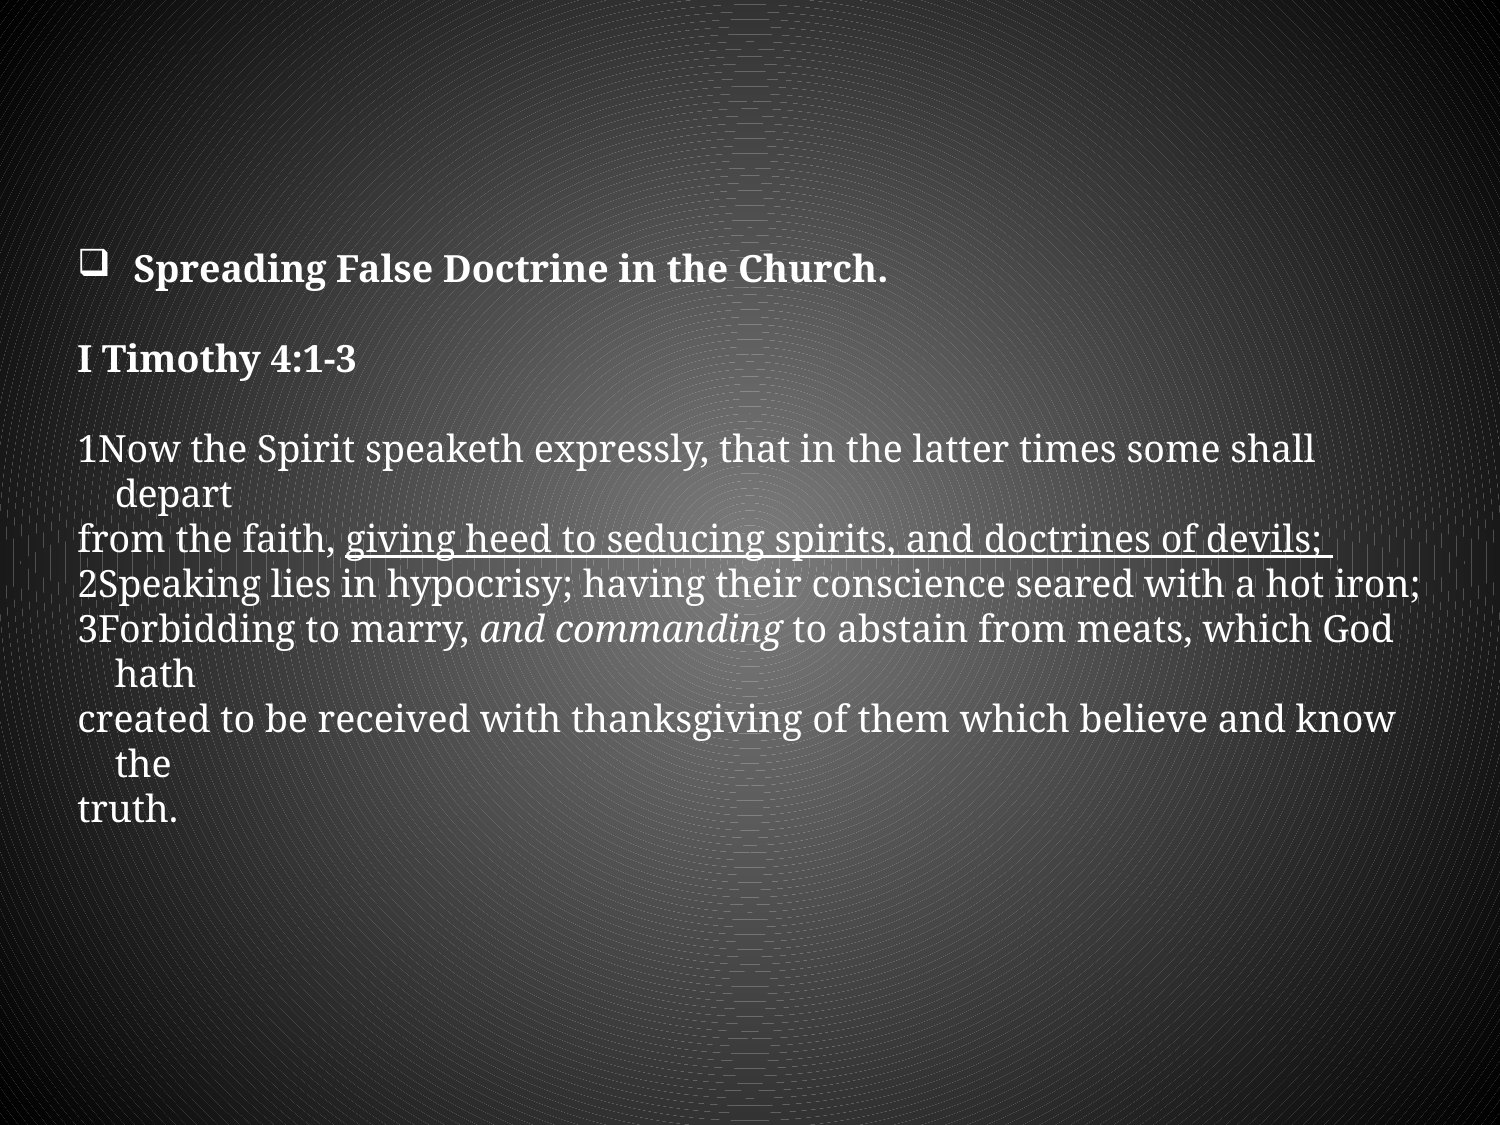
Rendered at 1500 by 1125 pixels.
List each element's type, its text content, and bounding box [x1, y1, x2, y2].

text_box Spreading False Doctrine in the Church. I Timothy 4:1-3 1Now the Spirit speaketh expressly, that in the latter times some shall depart from the faith, giving heed to seducing spirits, and doctrines of devils; 2Speaking lies in hypocrisy; having their conscience seared with a hot iron; 3Forbidding to marry, and commanding to abstain from meats, which God hath created to be received with thanksgiving of them which believe and know the truth. [62, 237, 1450, 883]
